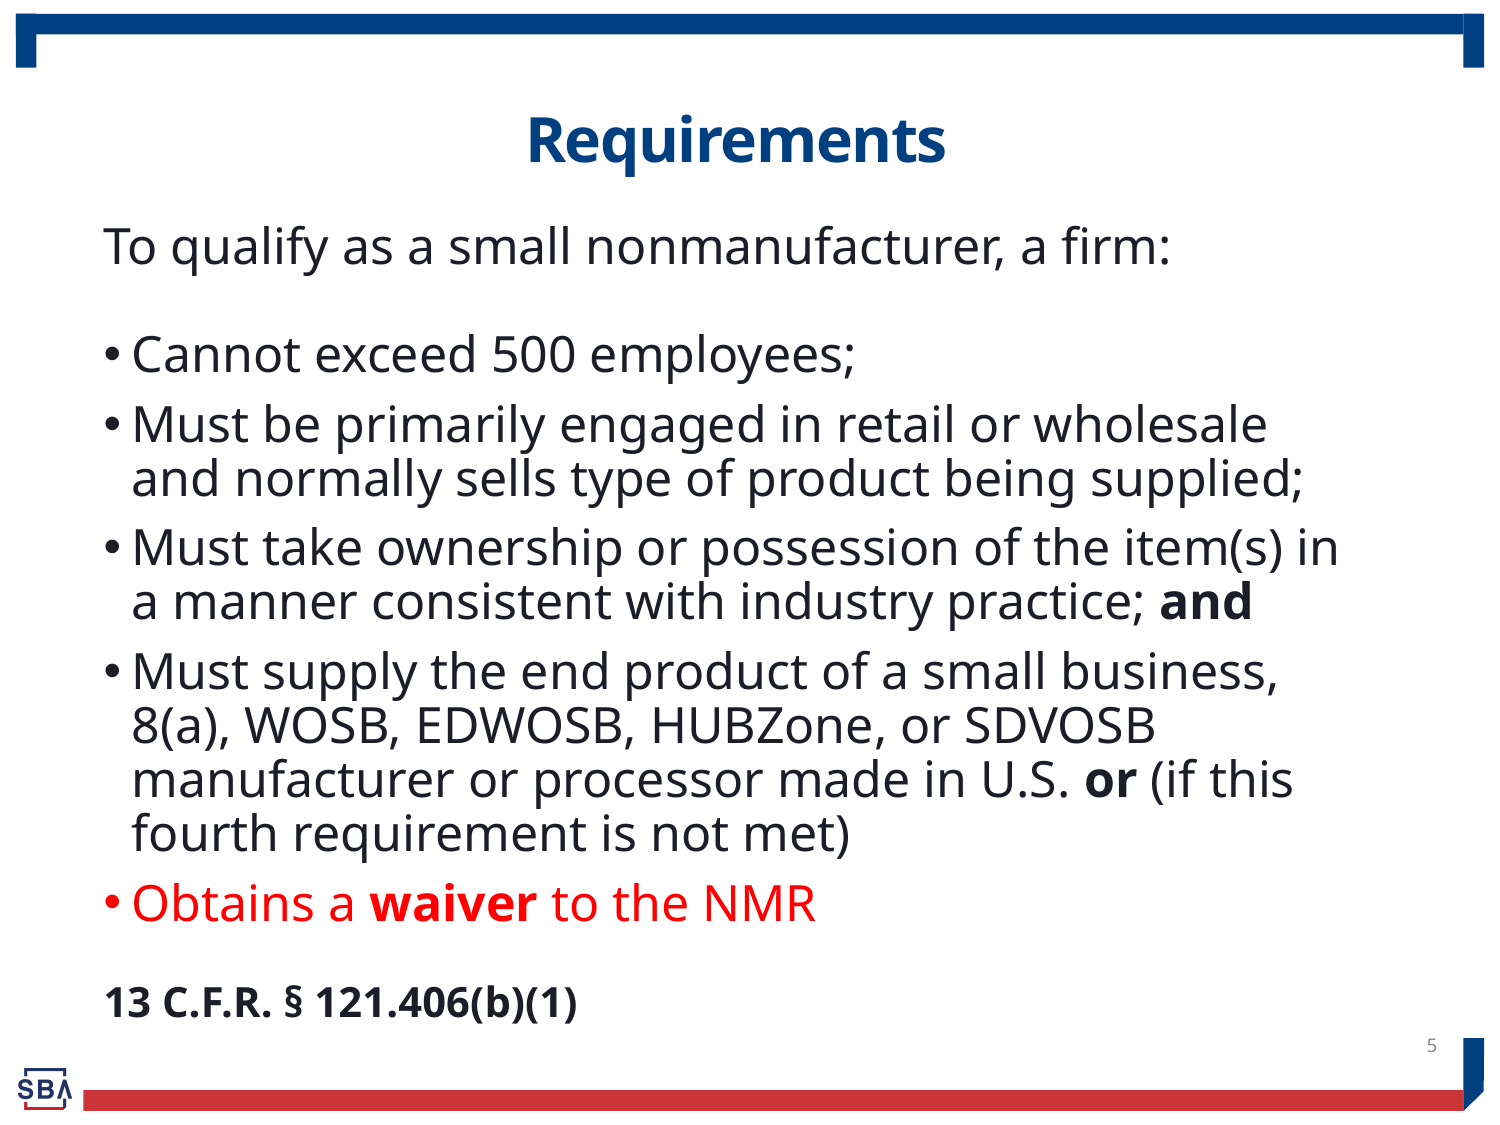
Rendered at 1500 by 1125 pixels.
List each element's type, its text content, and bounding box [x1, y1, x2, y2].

list To qualify as a small nonmanufacturer, a firm: Cannot exceed 500 employees; Must be primarily engaged in retail or wholesale and normally sells type of product being supplied; Must take ownership or possession of the item(s) in a manner consistent with industry practice; and Must supply the end product of a small business, 8(a), WOSB, EDWOSB, HUBZone, or SDVOSB manufacturer or processor made in U.S. or (if this fourth requirement is not met) Obtains a waiver to the NMR 13 C.F.R. § 121.406(b)(1) [88, 172, 1383, 1076]
title Requirements [103, 93, 1397, 192]
slide_number 5 [1114, 1016, 1453, 1076]
picture [18, 1068, 73, 1110]
